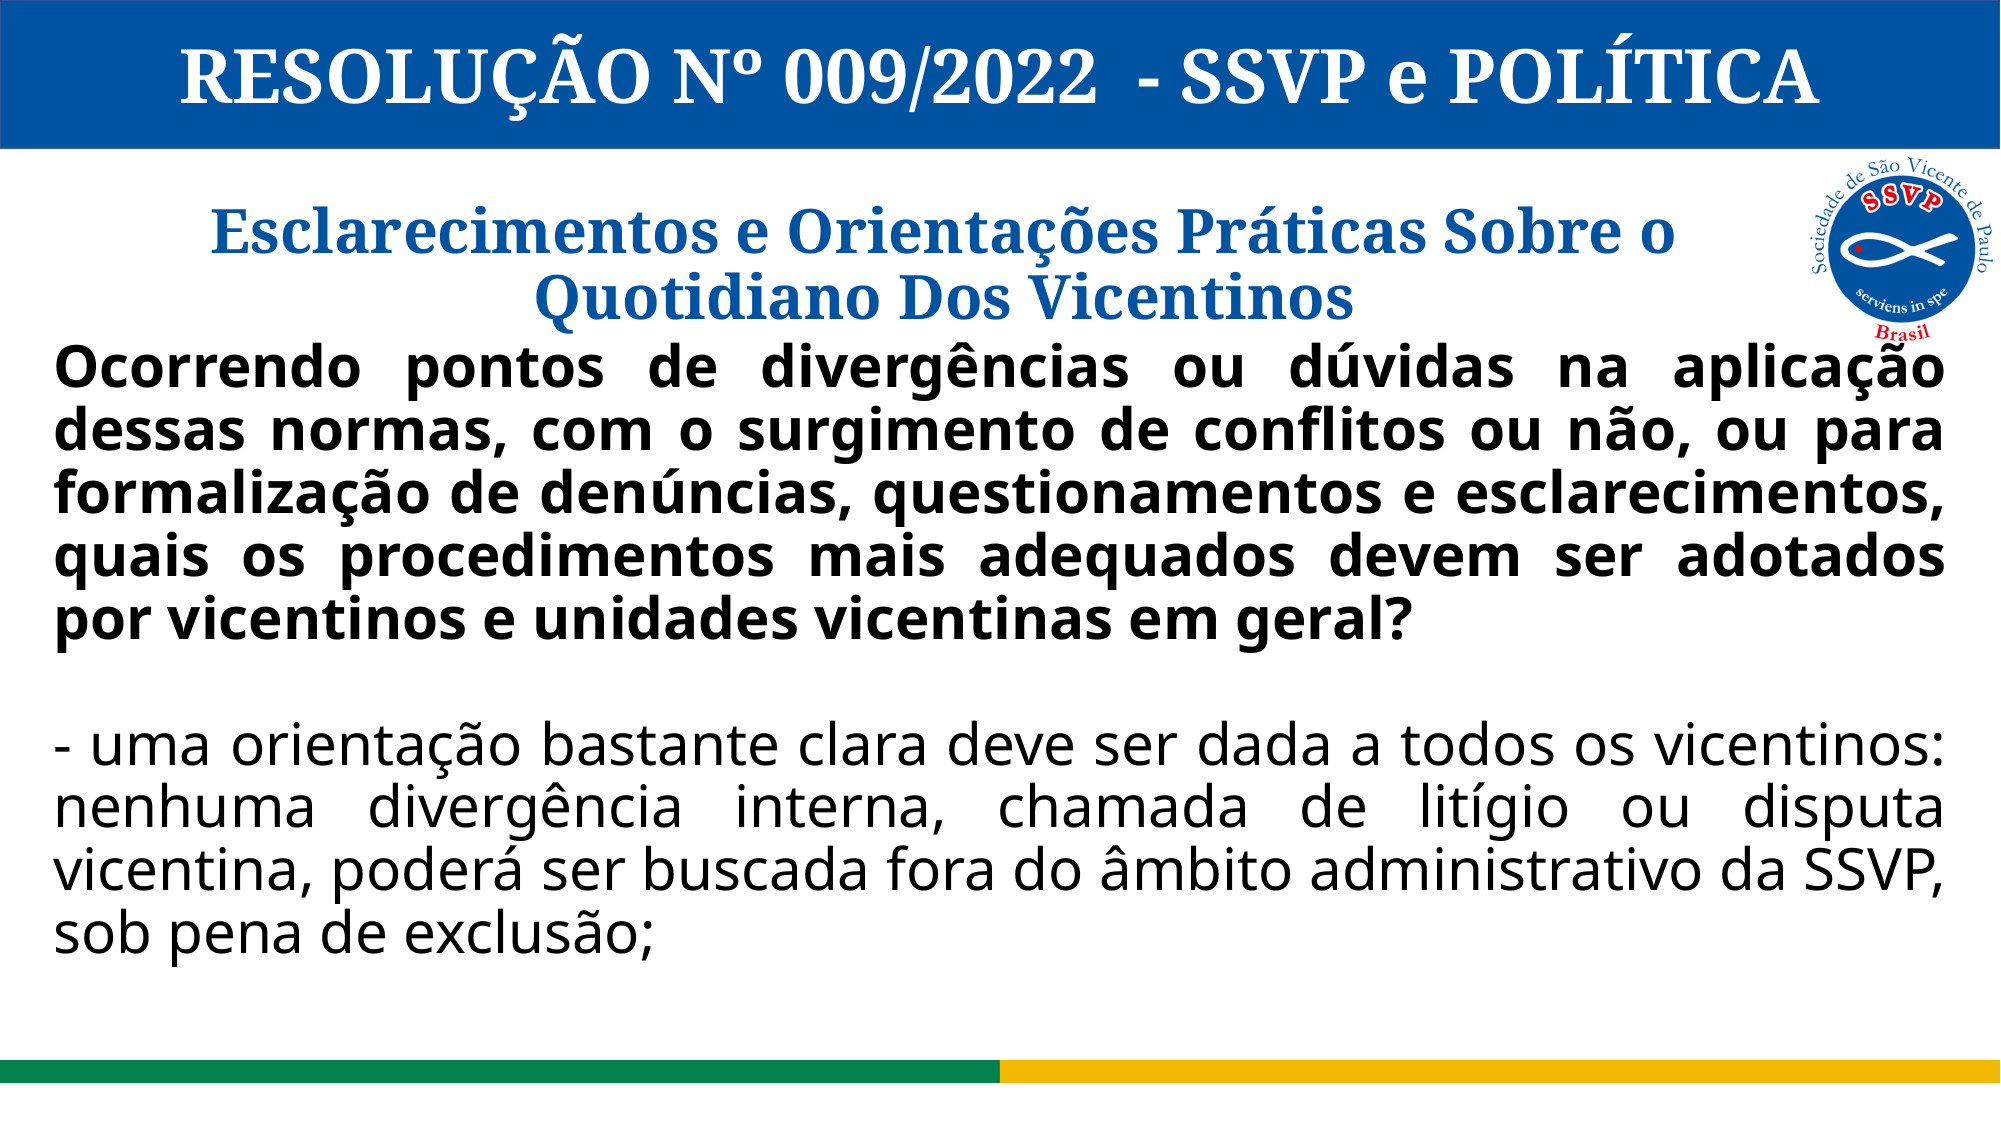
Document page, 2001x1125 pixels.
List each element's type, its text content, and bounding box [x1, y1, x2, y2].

text_box Esclarecimentos e Orientações Práticas Sobre o Quotidiano Dos Vicentinos [117, 192, 1772, 341]
list Ocorrendo pontos de divergências ou dúvidas na aplicação dessas normas, com o surgimento de conflitos ou não, ou para formalização de denúncias, questionamentos e esclarecimentos, quais os procedimentos mais adequados devem ser adotados por vicentinos e unidades vicentinas em geral? - uma orientação bastante clara deve ser dada a todos os vicentinos: nenhuma divergência interna, chamada de litígio ou disputa vicentina, poderá ser buscada fora do âmbito administrativo da SSVP, sob pena de exclusão; [38, 330, 1962, 1018]
text_box RESOLUÇÃO Nº 009/2022 - SSVP e POLÍTICA [0, 0, 2000, 149]
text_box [0, 1050, 2000, 1092]
picture [1810, 157, 1993, 341]
